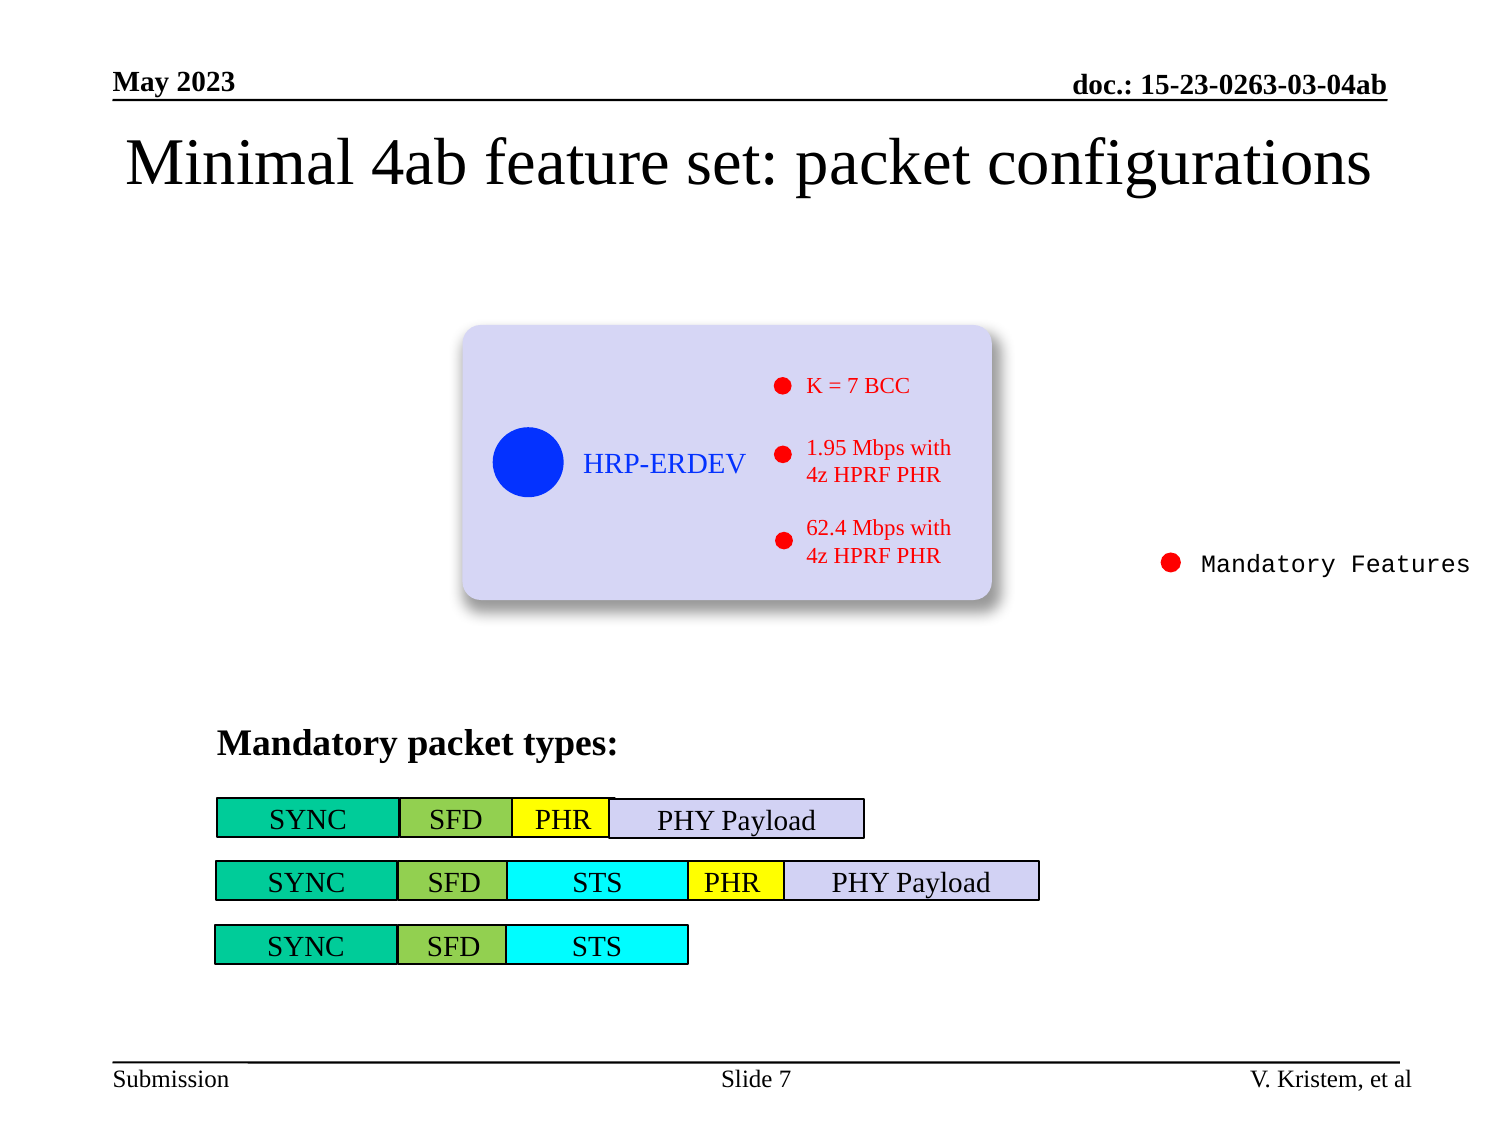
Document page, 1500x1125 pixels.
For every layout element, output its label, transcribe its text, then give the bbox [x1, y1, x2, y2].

text_box 1.95 Mbps with 4z HPRF PHR [791, 424, 992, 495]
text_box 62.4 Mbps with 4z HPRF PHR [791, 505, 992, 575]
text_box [215, 860, 1039, 901]
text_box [215, 925, 688, 965]
text_box [774, 444, 791, 465]
text_box [462, 324, 992, 601]
text_box Mandatory packet types: [202, 710, 635, 771]
text_box K = 7 BCC [791, 363, 948, 406]
text_box [772, 375, 793, 396]
text_box [1160, 552, 1181, 573]
slide_number Slide 7 [712, 1062, 801, 1093]
text_box HRP-ERDEV [556, 437, 774, 488]
text_box Mandatory Features [1186, 539, 1500, 585]
footer V. Kristem, et al [900, 1062, 1413, 1093]
text_box [773, 530, 791, 551]
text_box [217, 798, 865, 838]
title Minimal 4ab feature set: packet configurations [12, 112, 1488, 203]
text_box [491, 426, 556, 499]
text_box doc.: 15-23-0263-03-04ab [949, 64, 1388, 100]
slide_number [112, 62, 375, 98]
